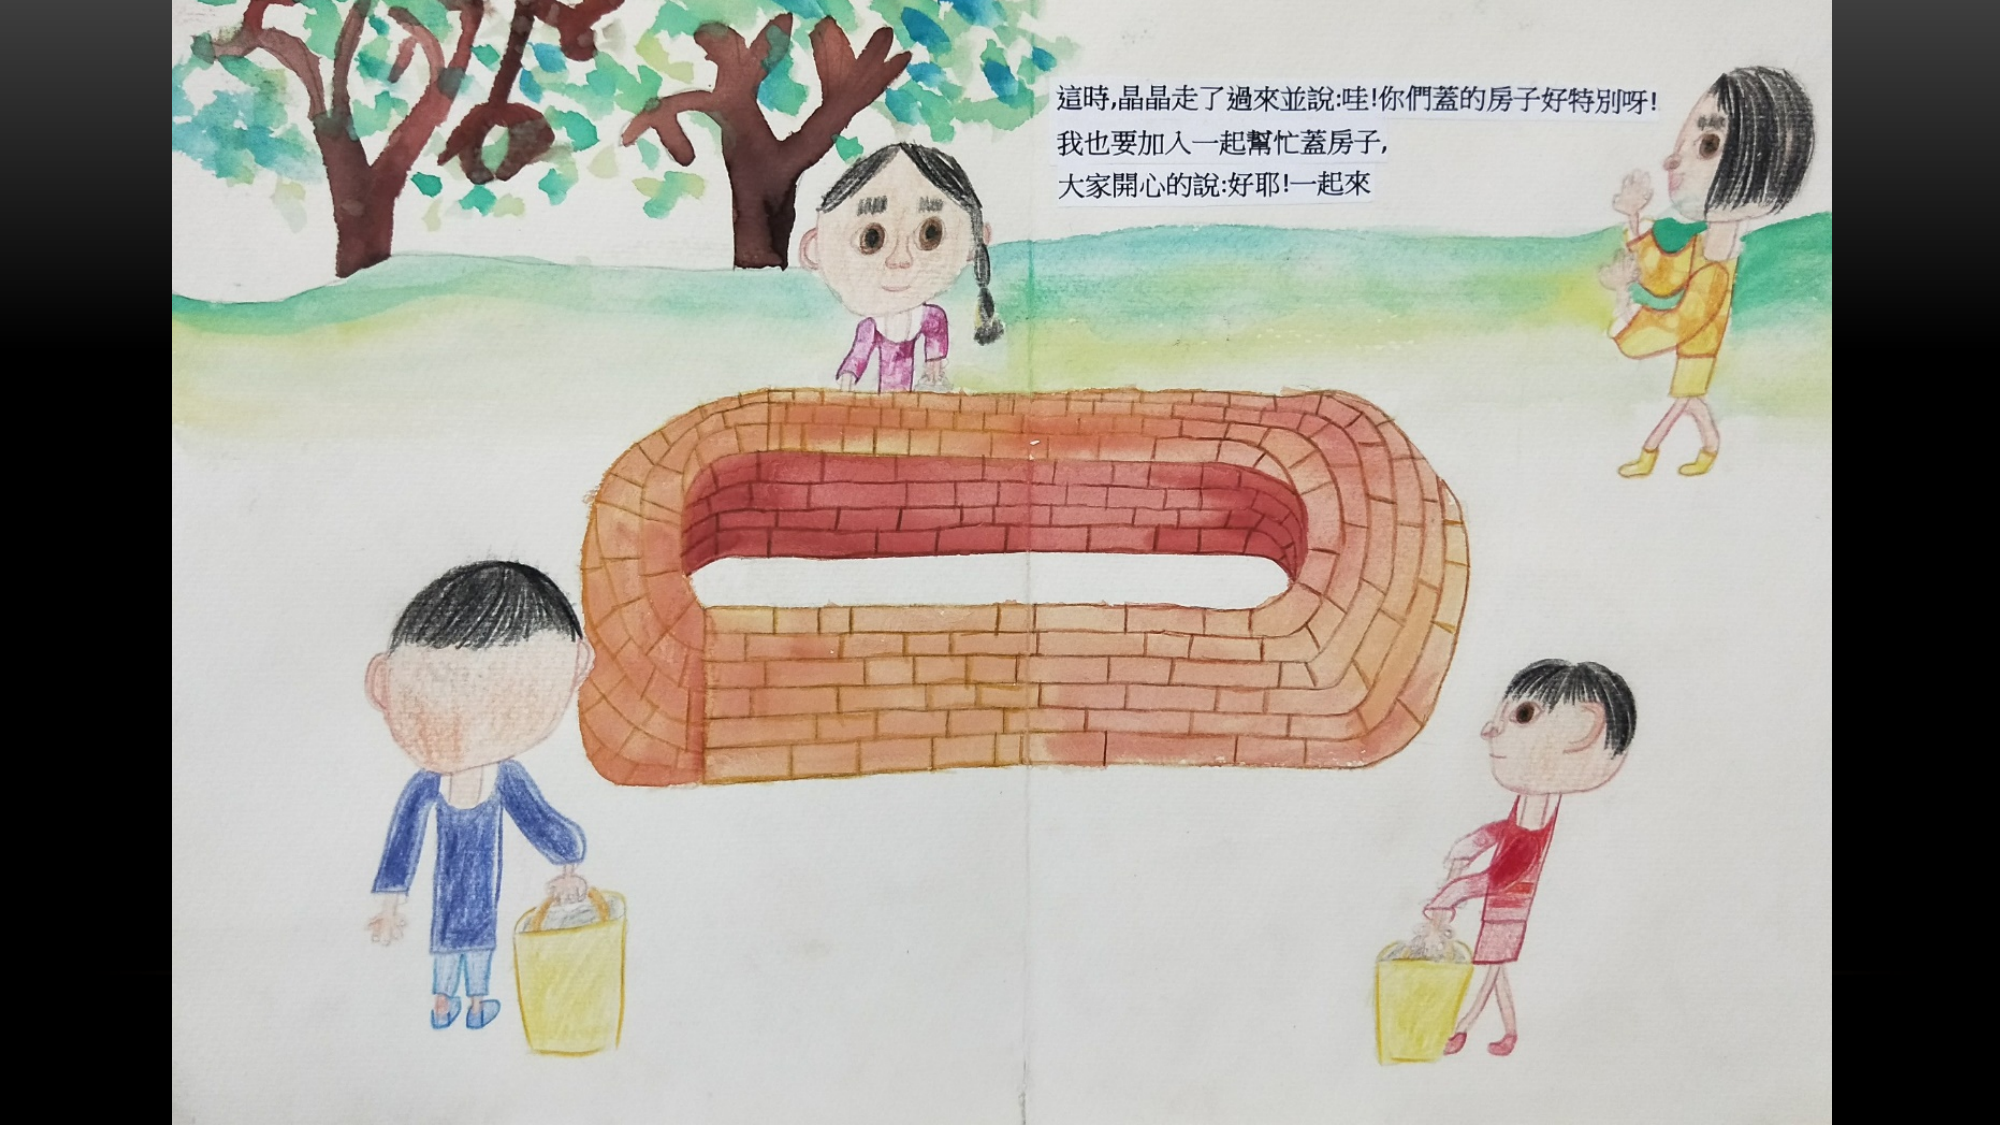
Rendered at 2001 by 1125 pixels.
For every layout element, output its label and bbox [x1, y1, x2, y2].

picture [1832, 0, 2000, 1125]
list [171, 0, 1832, 1125]
picture [0, 0, 171, 1125]
